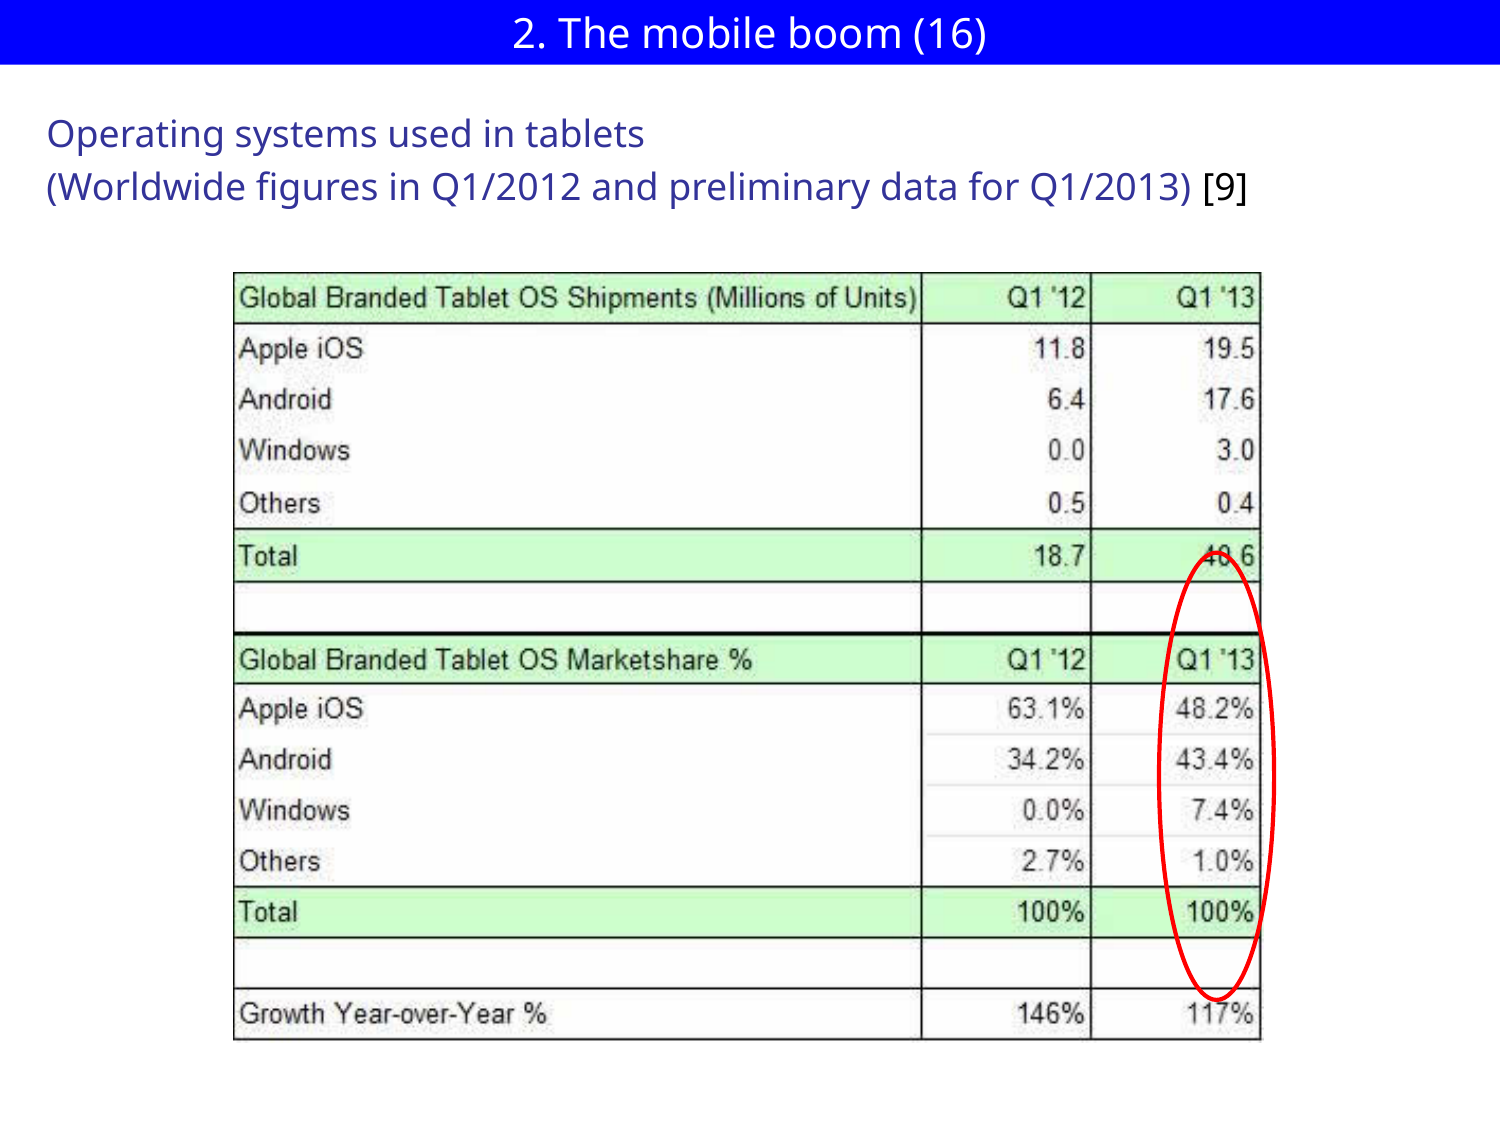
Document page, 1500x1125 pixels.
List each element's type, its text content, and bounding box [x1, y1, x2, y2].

picture [232, 271, 1264, 1043]
text_box [1269, 667, 1277, 885]
title 2. The mobile boom (16) [0, 0, 1500, 65]
text_box Operating systems used in tablets (Worldwide figures in Q1/2012 and preliminary data for Q1/2013) [9] [31, 102, 1500, 216]
